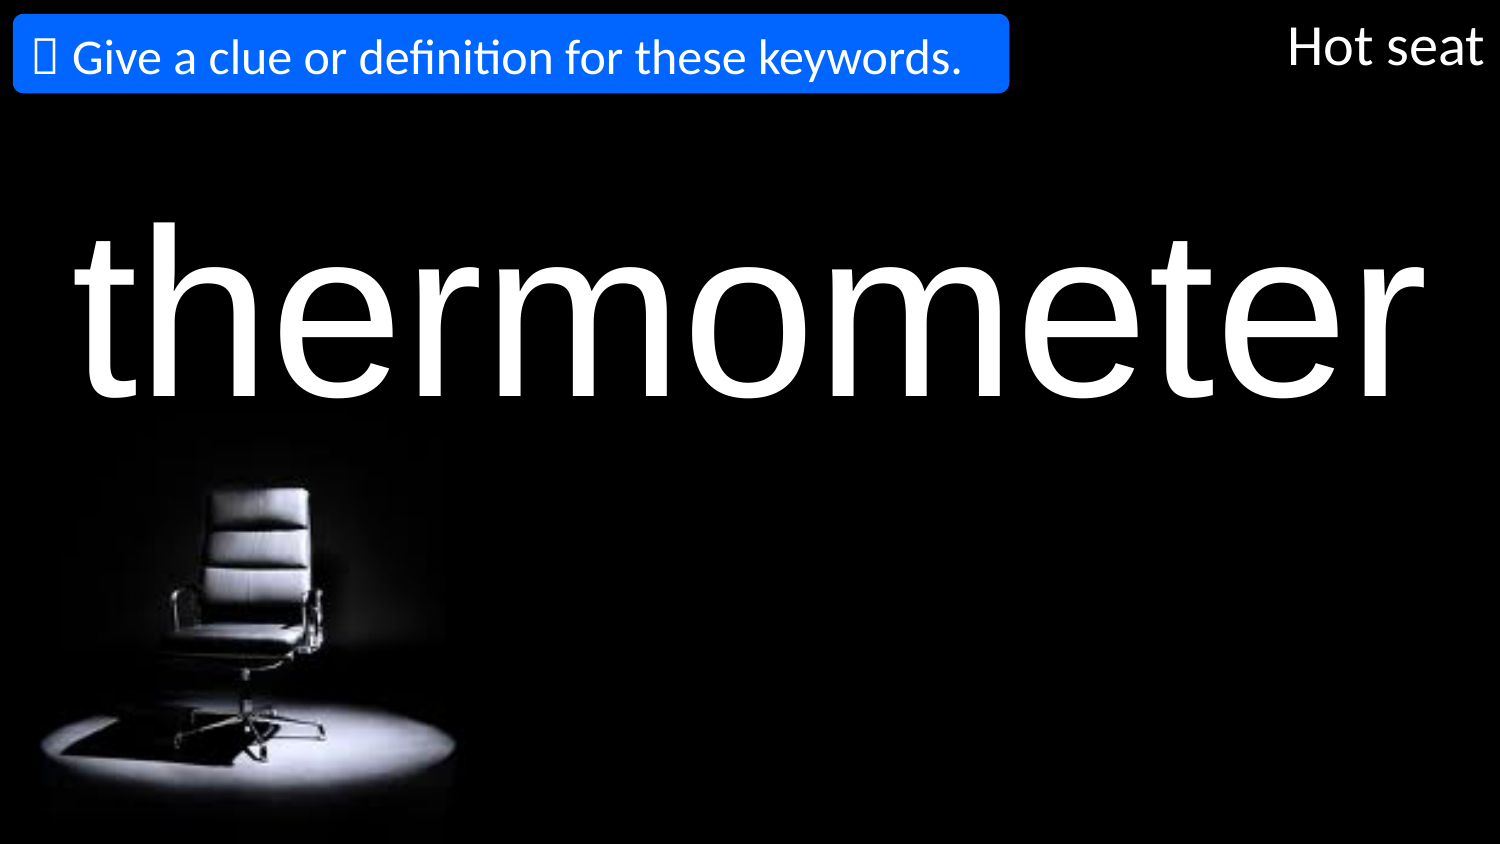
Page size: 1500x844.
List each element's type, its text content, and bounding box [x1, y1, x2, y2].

text_box thermometer [0, 149, 1500, 453]
text_box  Give a clue or definition for these keywords. [12, 13, 1010, 94]
picture [0, 410, 499, 844]
text_box Hot seat [1188, 0, 1500, 85]
